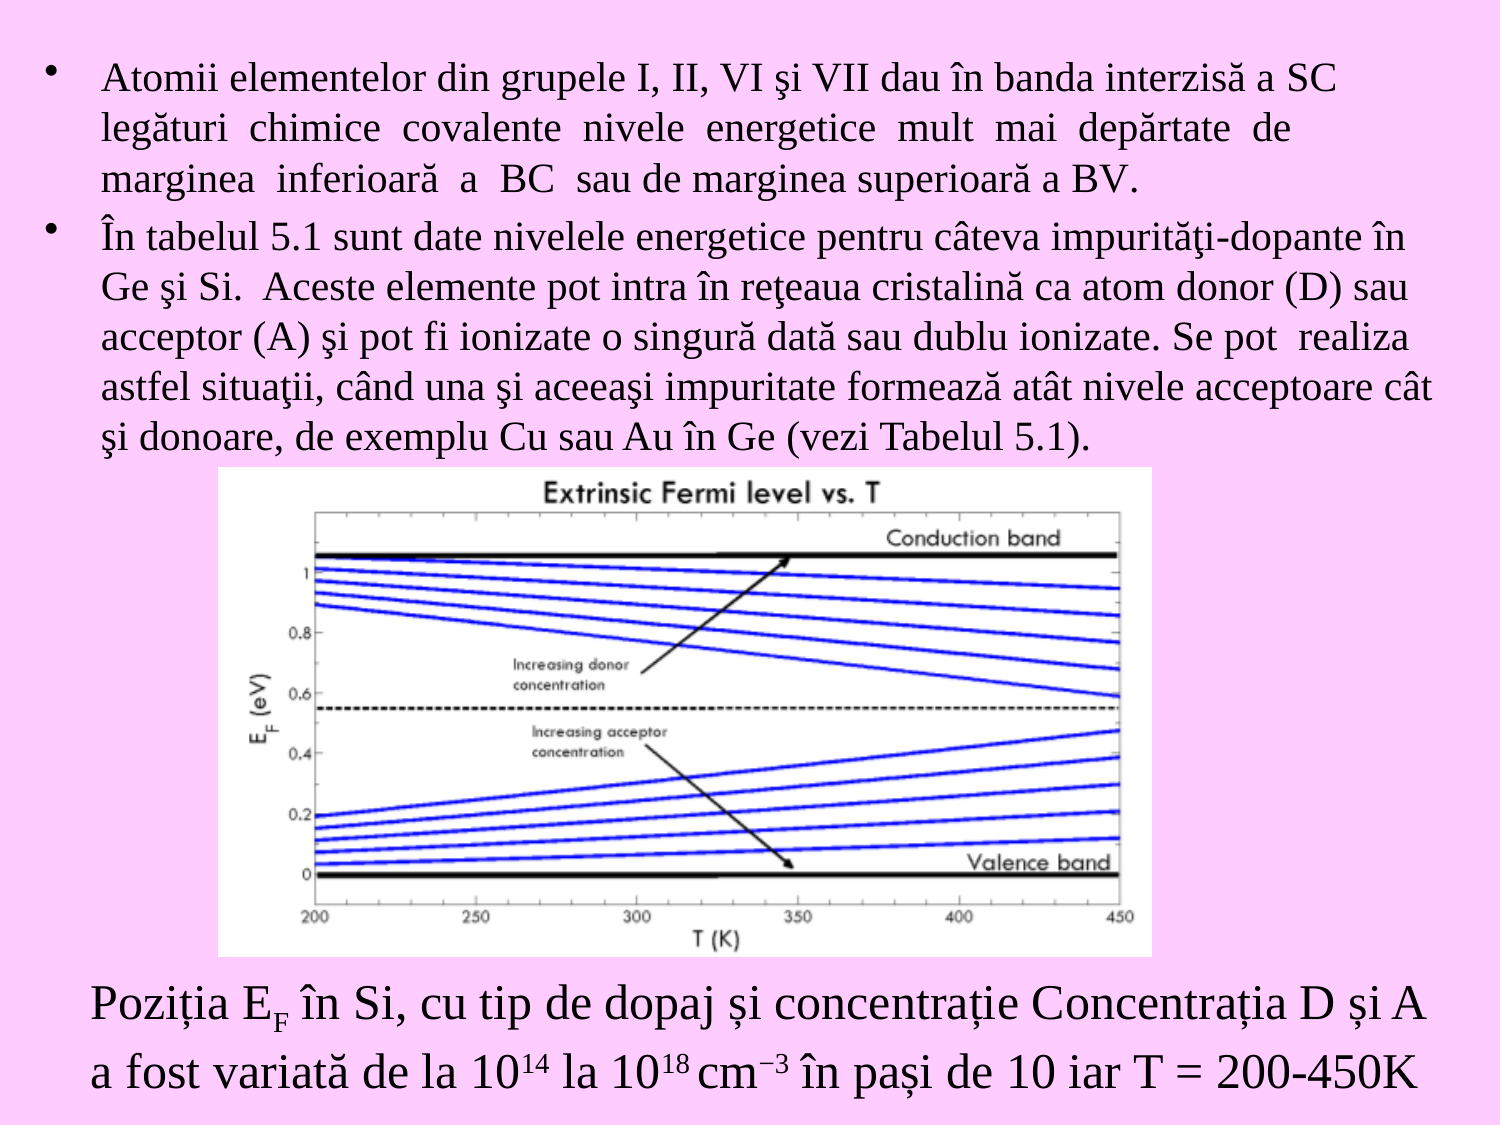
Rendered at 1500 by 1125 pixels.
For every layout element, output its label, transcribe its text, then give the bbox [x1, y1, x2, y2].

picture [218, 467, 1152, 958]
text_box Poziția EF în Si, cu tip de dopaj și concentrație Concentrația D și A a fost variată de la 1014 la 1018 cm−3 în pași de 10 iar T = 200-450K [76, 962, 1459, 1106]
list Atomii elementelor din grupele I, II, VI şi VII dau în banda interzisă a SC legături chimice covalente nivele energetice mult mai depărtate de marginea inferioară a BC sau de marginea superioară a BV. În tabelul 5.1 sunt date nivelele energetice pentru câteva impurităţi-dopante în Ge şi Si. Aceste elemente pot intra în reţeaua cristalină ca atom donor (D) sau acceptor (A) şi pot fi ionizate o singură dată sau dublu ionizate. Se pot realiza astfel situaţii, când una şi aceeaşi impuritate formează atât nivele acceptoare cât şi donoare, de exemplu Cu sau Au în Ge (vezi Tabelul 5.1). [29, 42, 1459, 674]
